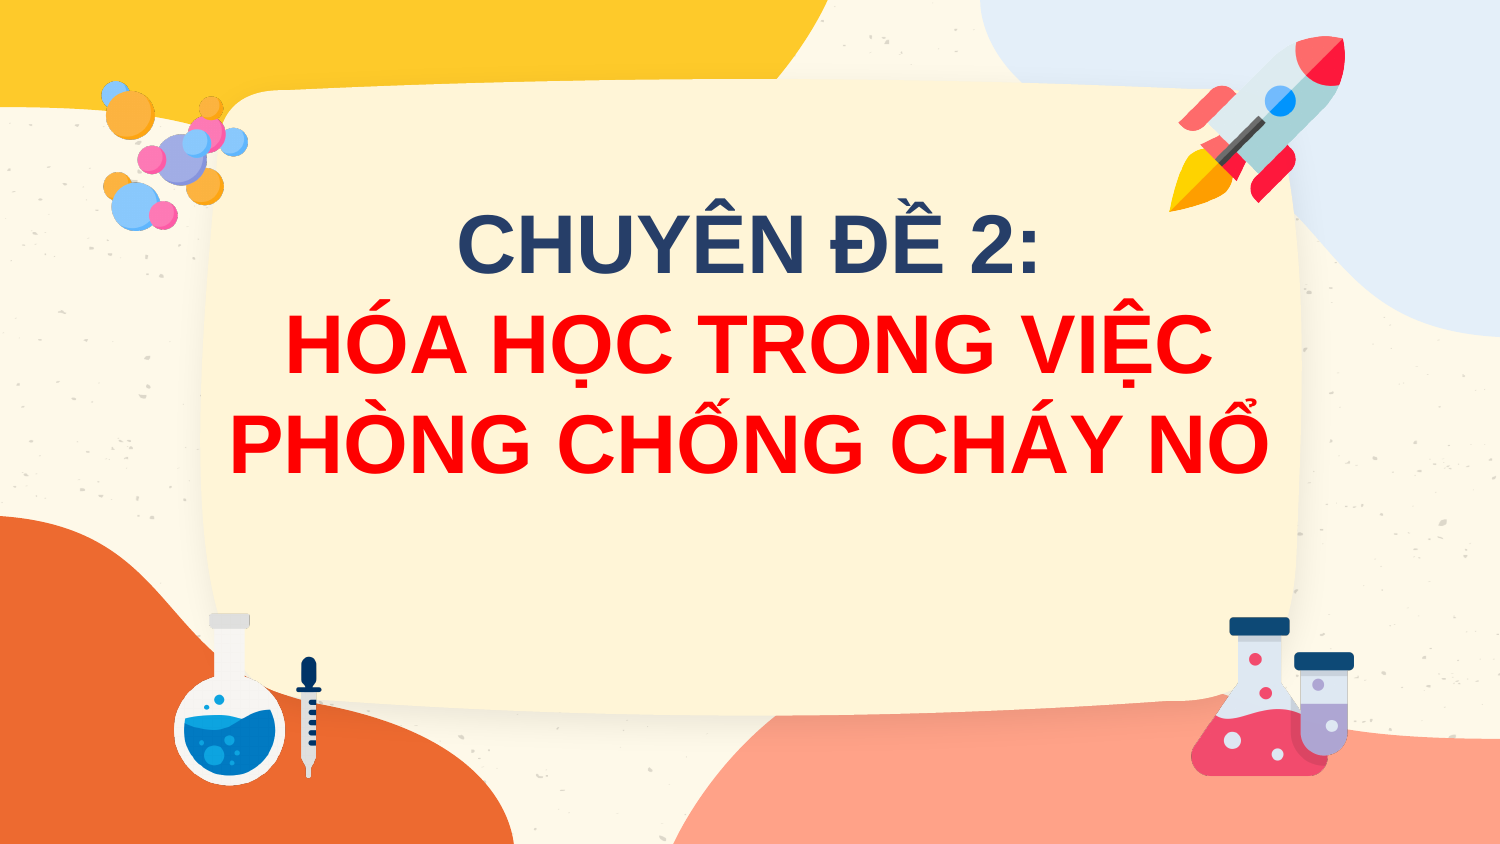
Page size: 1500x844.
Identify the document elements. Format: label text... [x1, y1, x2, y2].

picture [1169, 35, 1346, 212]
picture [99, 80, 250, 232]
picture [1186, 610, 1359, 783]
title CHUYÊN ĐỀ 2: HÓA HỌC TRONG VIỆC PHÒNG CHỐNG CHÁY NỔ [202, 174, 1298, 669]
picture [127, 578, 371, 822]
